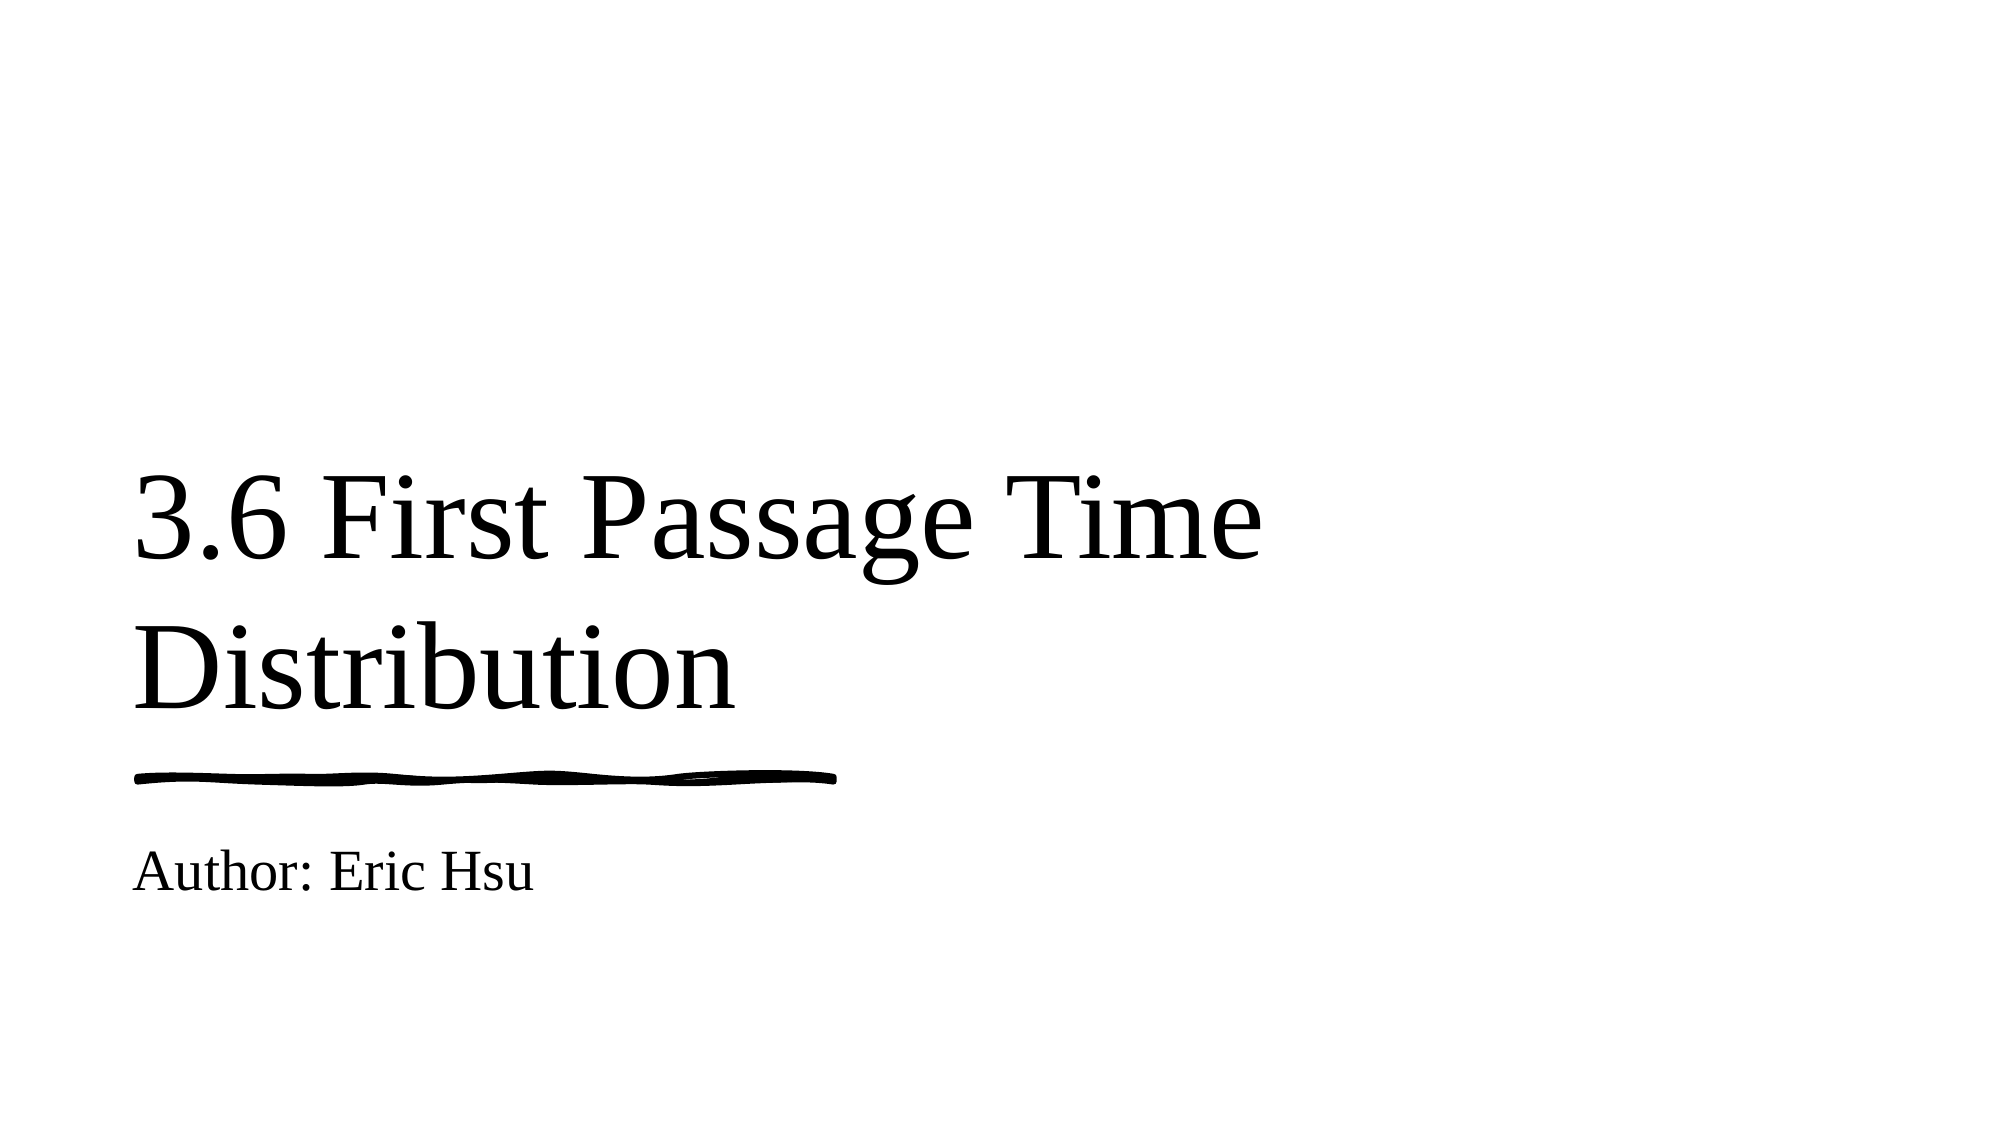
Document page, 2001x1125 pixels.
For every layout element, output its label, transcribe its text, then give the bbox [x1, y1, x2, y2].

subtitle Author: Eric Hsu [117, 817, 1863, 1002]
title 3.6 First Passage Time Distribution [117, 73, 1916, 741]
